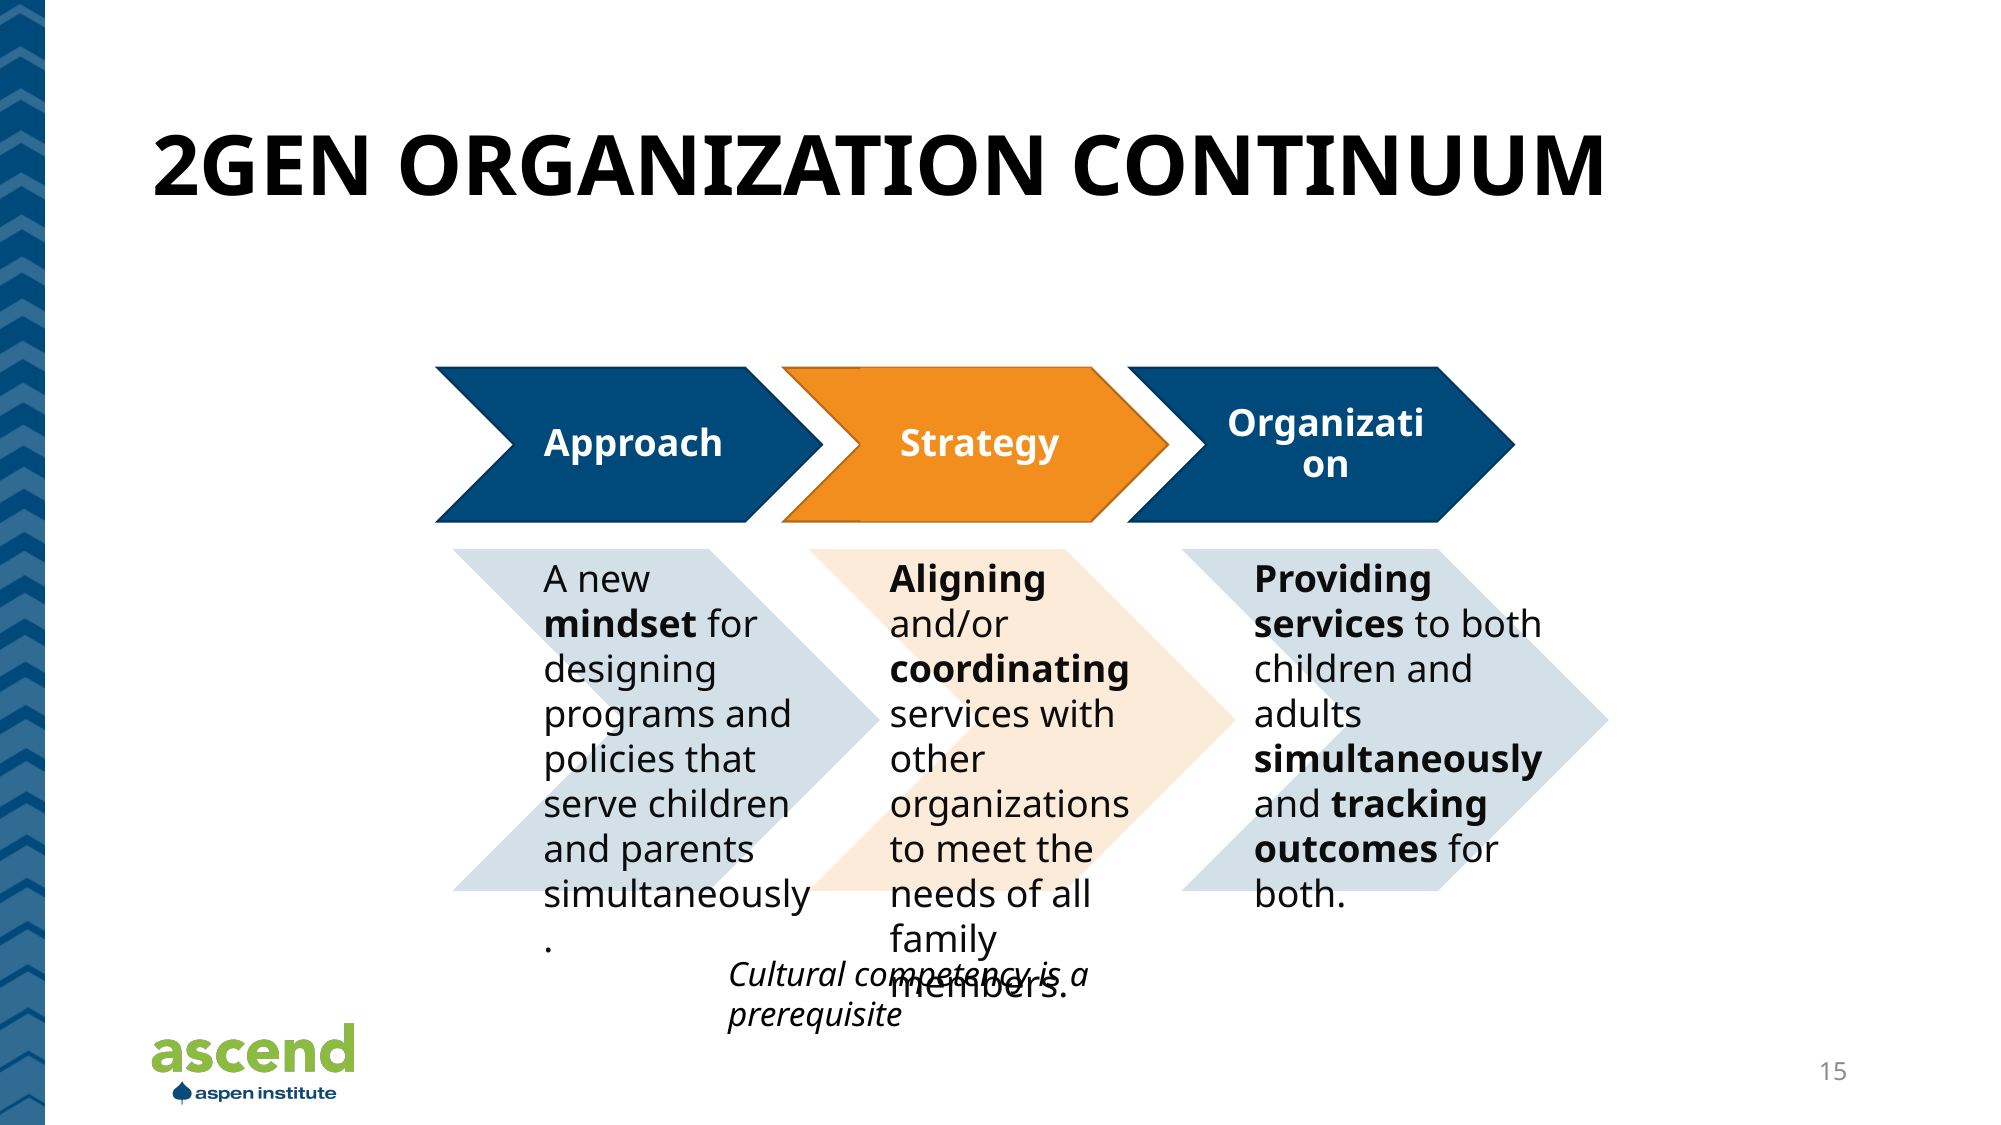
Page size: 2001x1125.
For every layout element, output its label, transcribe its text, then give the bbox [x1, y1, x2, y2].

text_box Cultural competency is a prerequisite [716, 947, 1235, 1039]
picture [137, 990, 376, 1119]
picture [0, 0, 45, 1125]
text_box [1412, 1042, 1863, 1103]
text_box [437, 367, 1515, 522]
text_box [452, 549, 1609, 891]
title 2Gen Organization Continuum [137, 59, 1863, 278]
